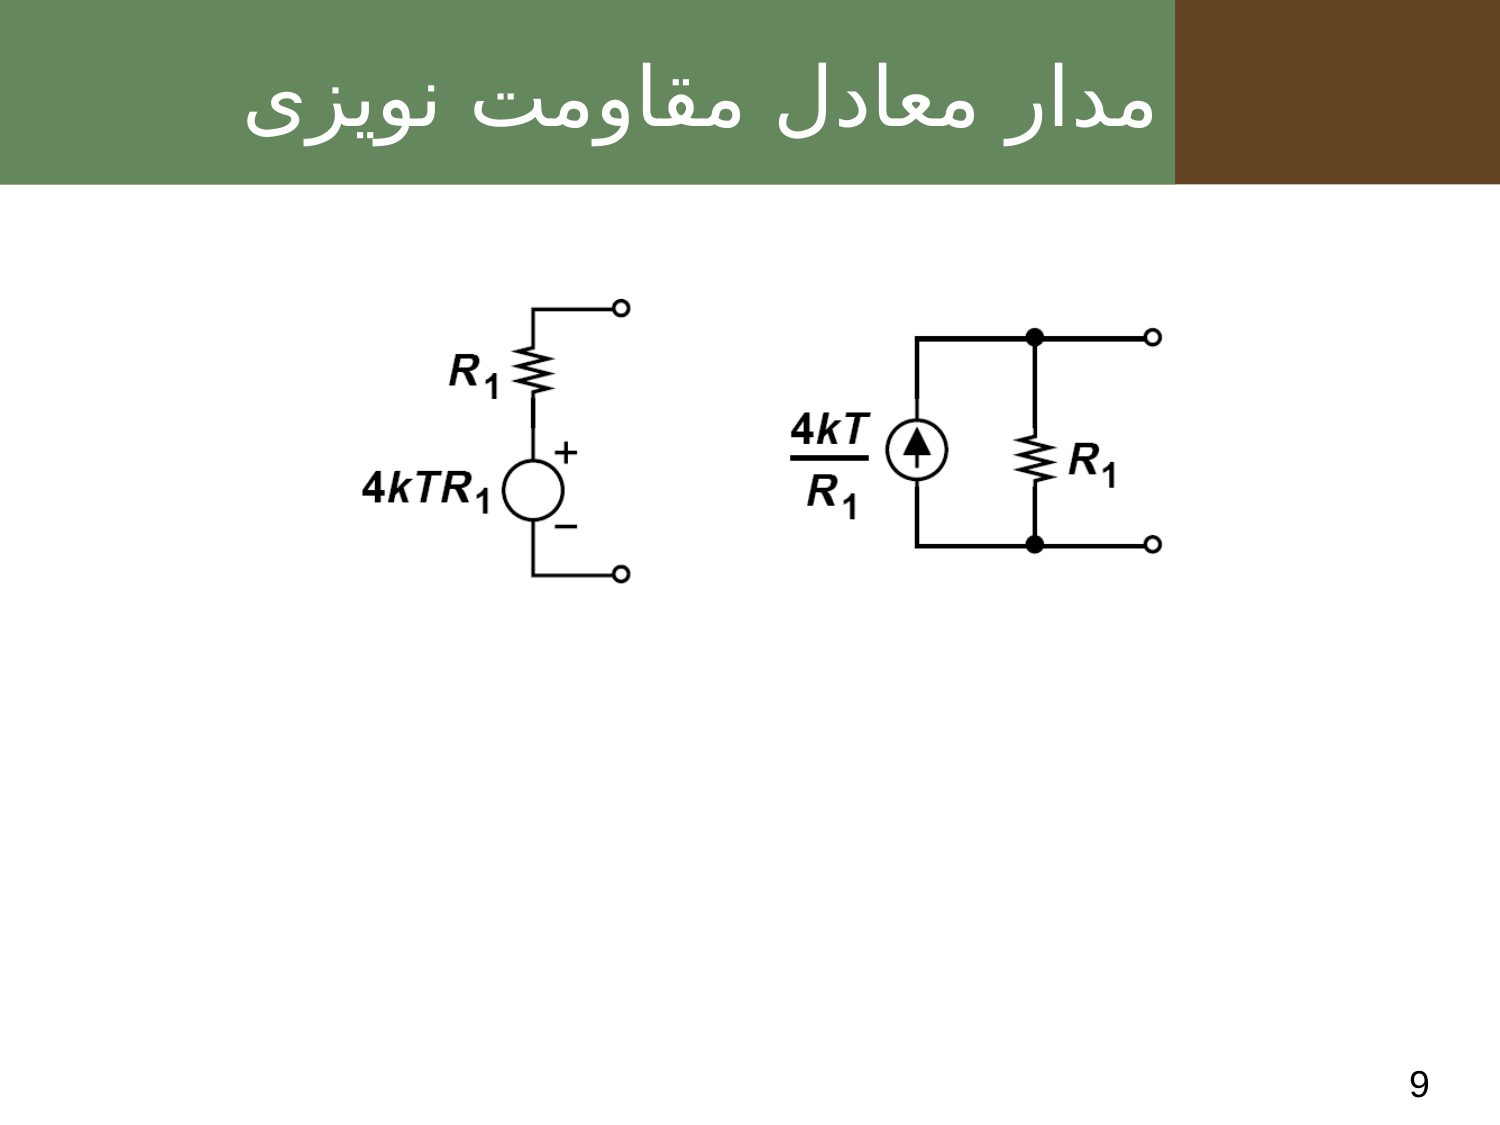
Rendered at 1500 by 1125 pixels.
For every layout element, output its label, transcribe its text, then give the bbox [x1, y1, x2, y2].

title مدار معادل مقاومت نویزی [17, 23, 1176, 164]
picture [338, 290, 1173, 599]
